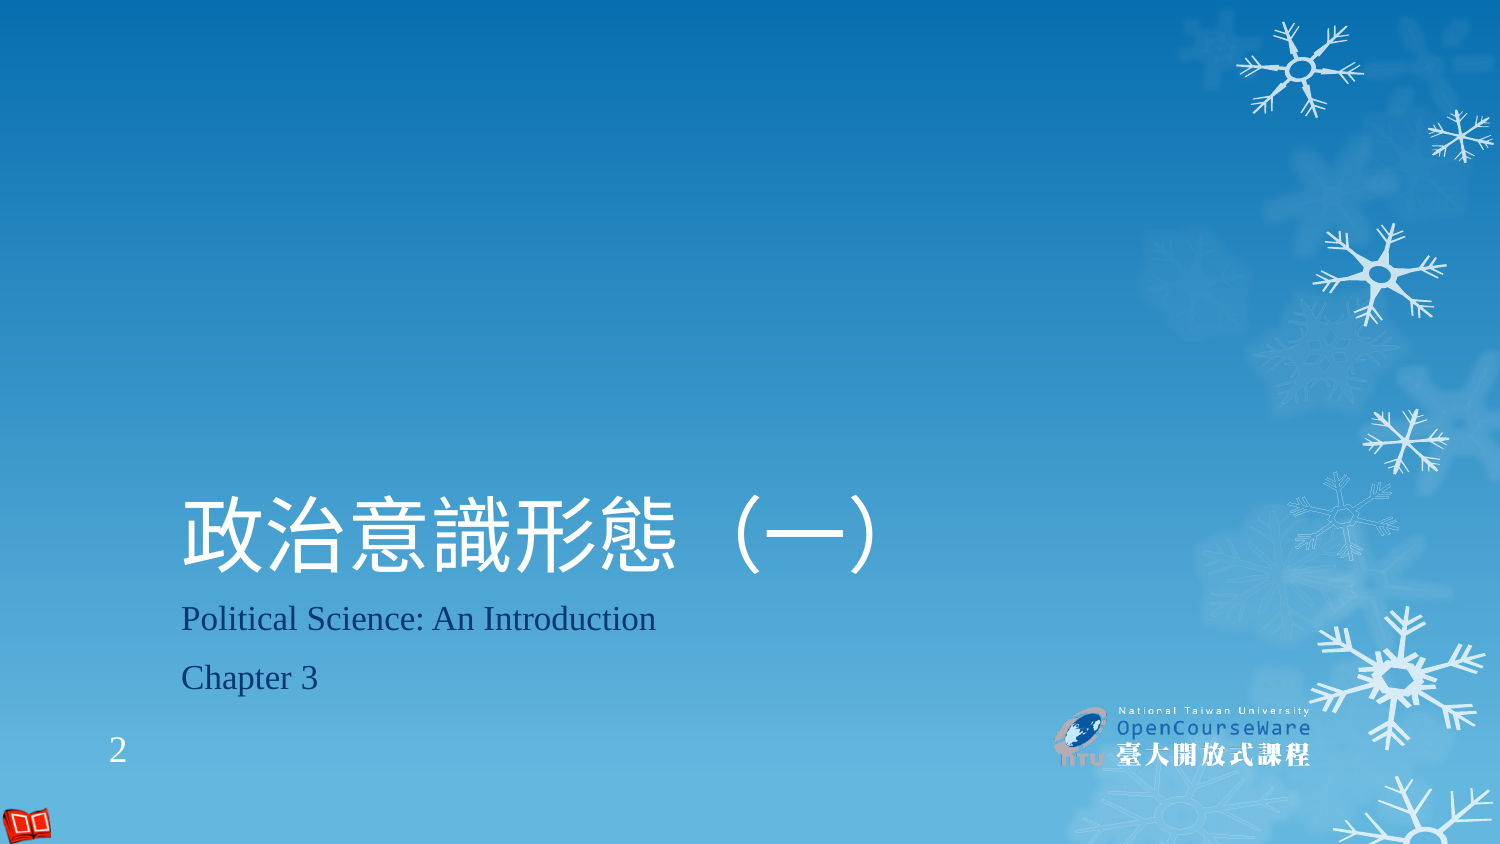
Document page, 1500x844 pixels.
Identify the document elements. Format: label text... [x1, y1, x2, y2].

picture [2, 807, 51, 844]
text_box Political Science: An Introduction Chapter 3 [166, 587, 1334, 706]
picture [1033, 706, 1330, 781]
slide_number 2 [93, 732, 194, 778]
text_box 政治意識形態（一） [166, 410, 1334, 587]
